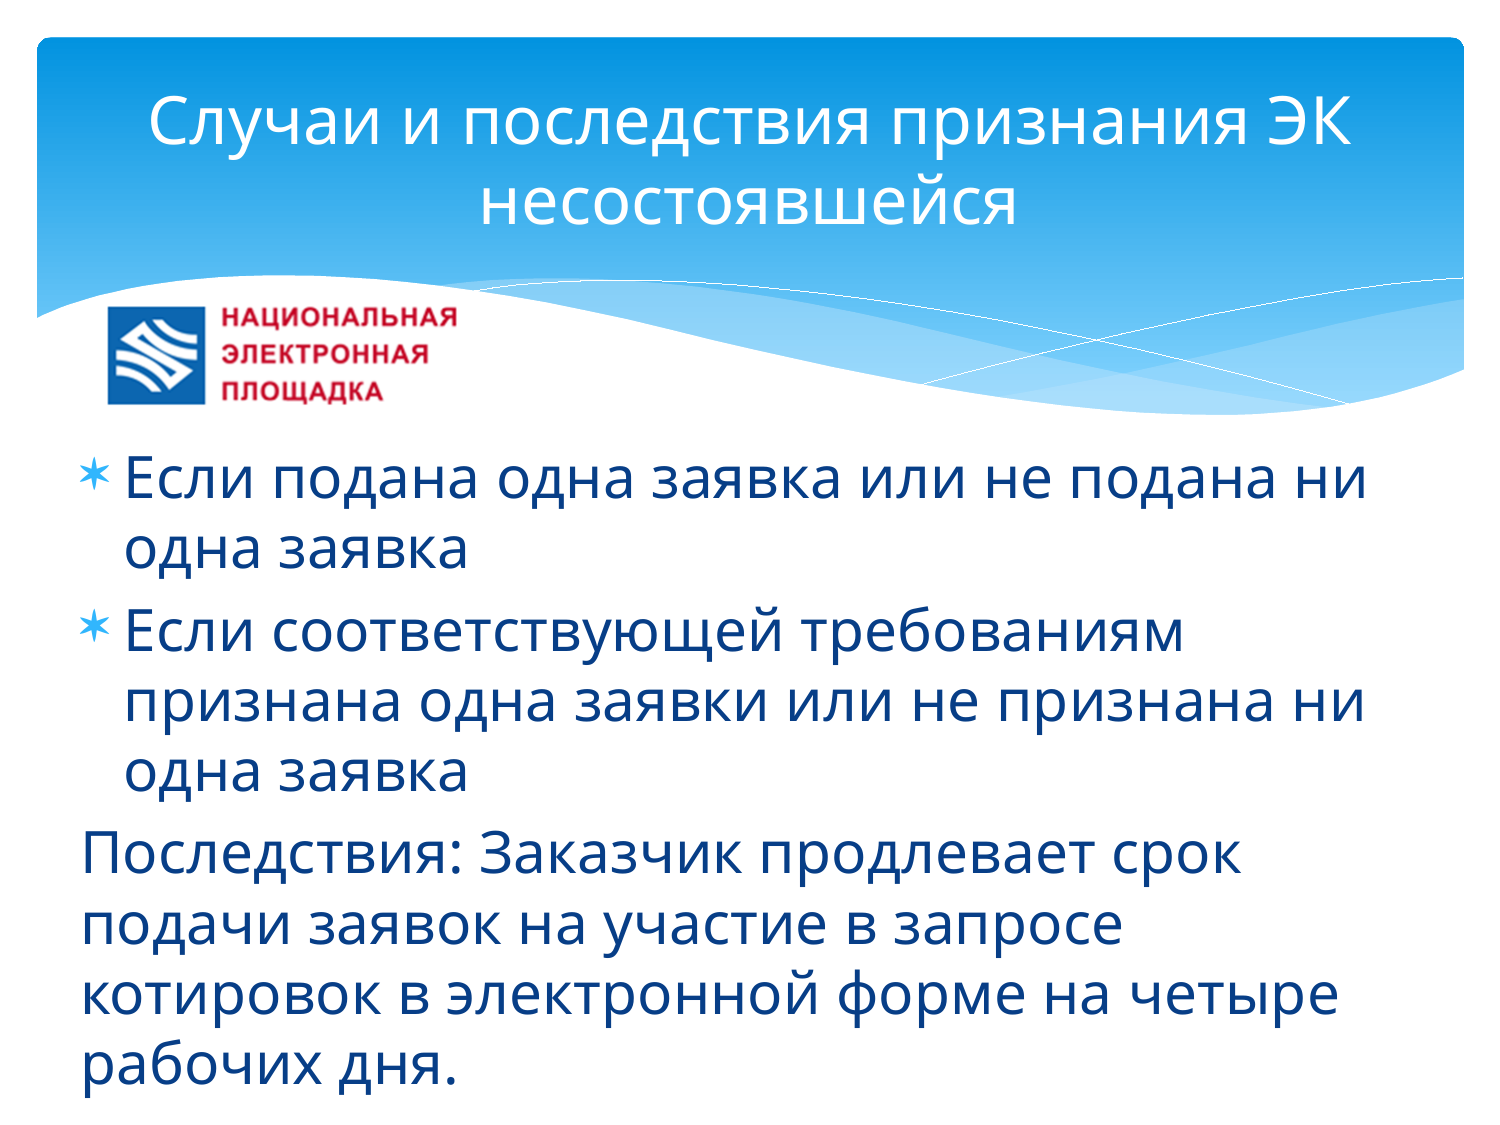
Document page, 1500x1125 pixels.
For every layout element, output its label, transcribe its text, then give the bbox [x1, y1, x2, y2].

title Случаи и последствия признания ЭК несостоявшейся [75, 55, 1425, 261]
list Если подана одна заявка или не подана ни одна заявка Если соответствующей требованиям признана одна заявки или не признана ни одна заявка Последствия: Заказчик продлевает срок подачи заявок на участие в запросе котировок в электронной форме на четыре рабочих дня. [64, 432, 1459, 1106]
picture [100, 302, 461, 414]
